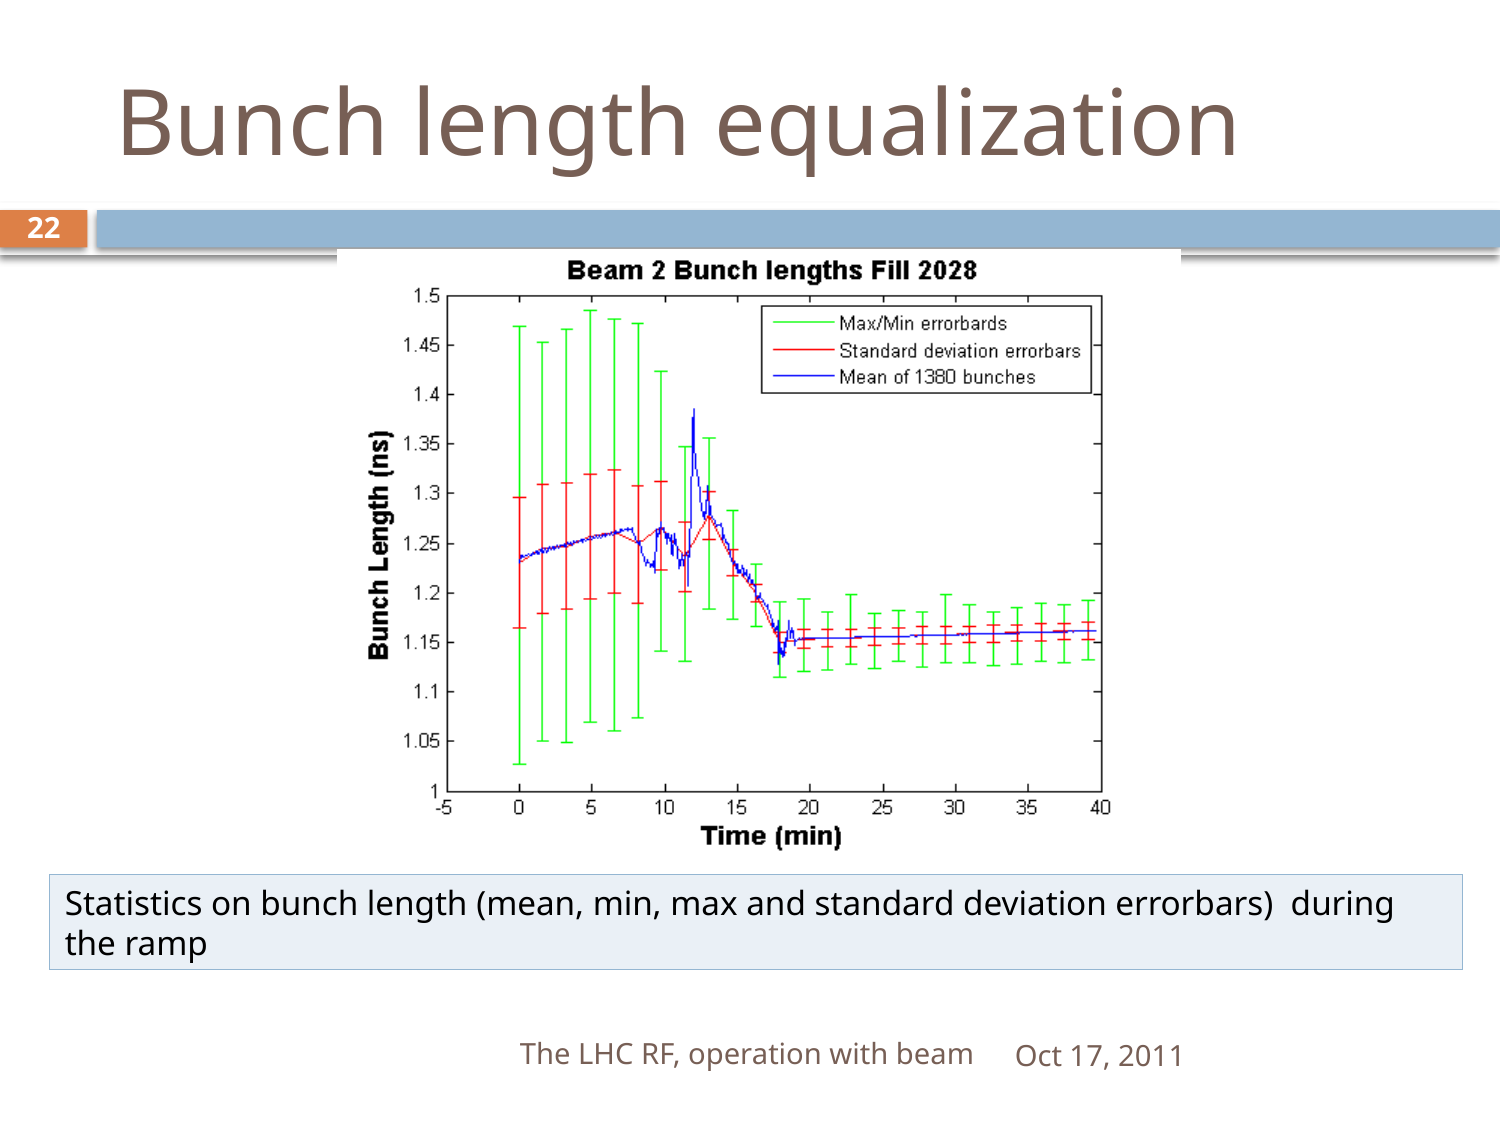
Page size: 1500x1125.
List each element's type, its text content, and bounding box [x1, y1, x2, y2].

footer The LHC RF, operation with beam [99, 1024, 990, 1085]
title Bunch length equalization [100, 37, 1438, 200]
slide_number 22 [0, 208, 88, 249]
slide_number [999, 1025, 1438, 1085]
text_box Statistics on bunch length (mean, min, max and standard deviation errorbars) during the ramp [49, 874, 1463, 970]
picture [337, 249, 1182, 858]
